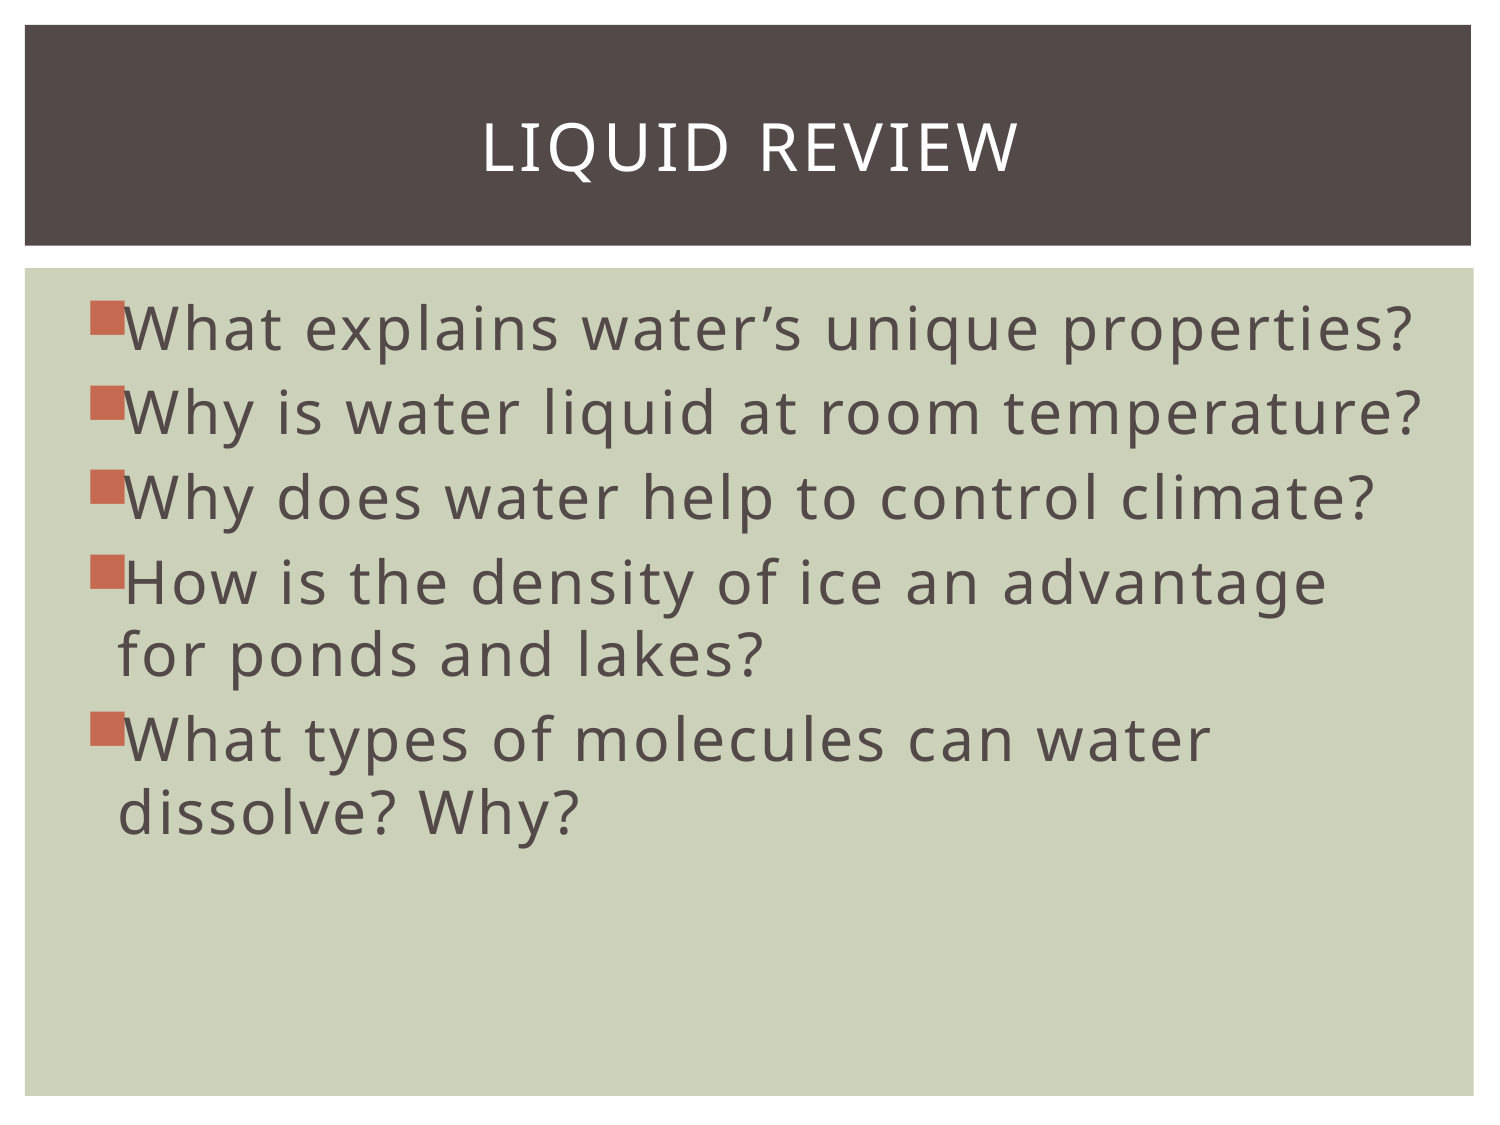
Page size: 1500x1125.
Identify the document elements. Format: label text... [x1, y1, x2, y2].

list What explains water’s unique properties? Why is water liquid at room temperature? Why does water help to control climate? How is the density of ice an advantage for ponds and lakes? What types of molecules can water dissolve? Why? [62, 281, 1442, 1005]
title Liquid Review [62, 58, 1438, 232]
